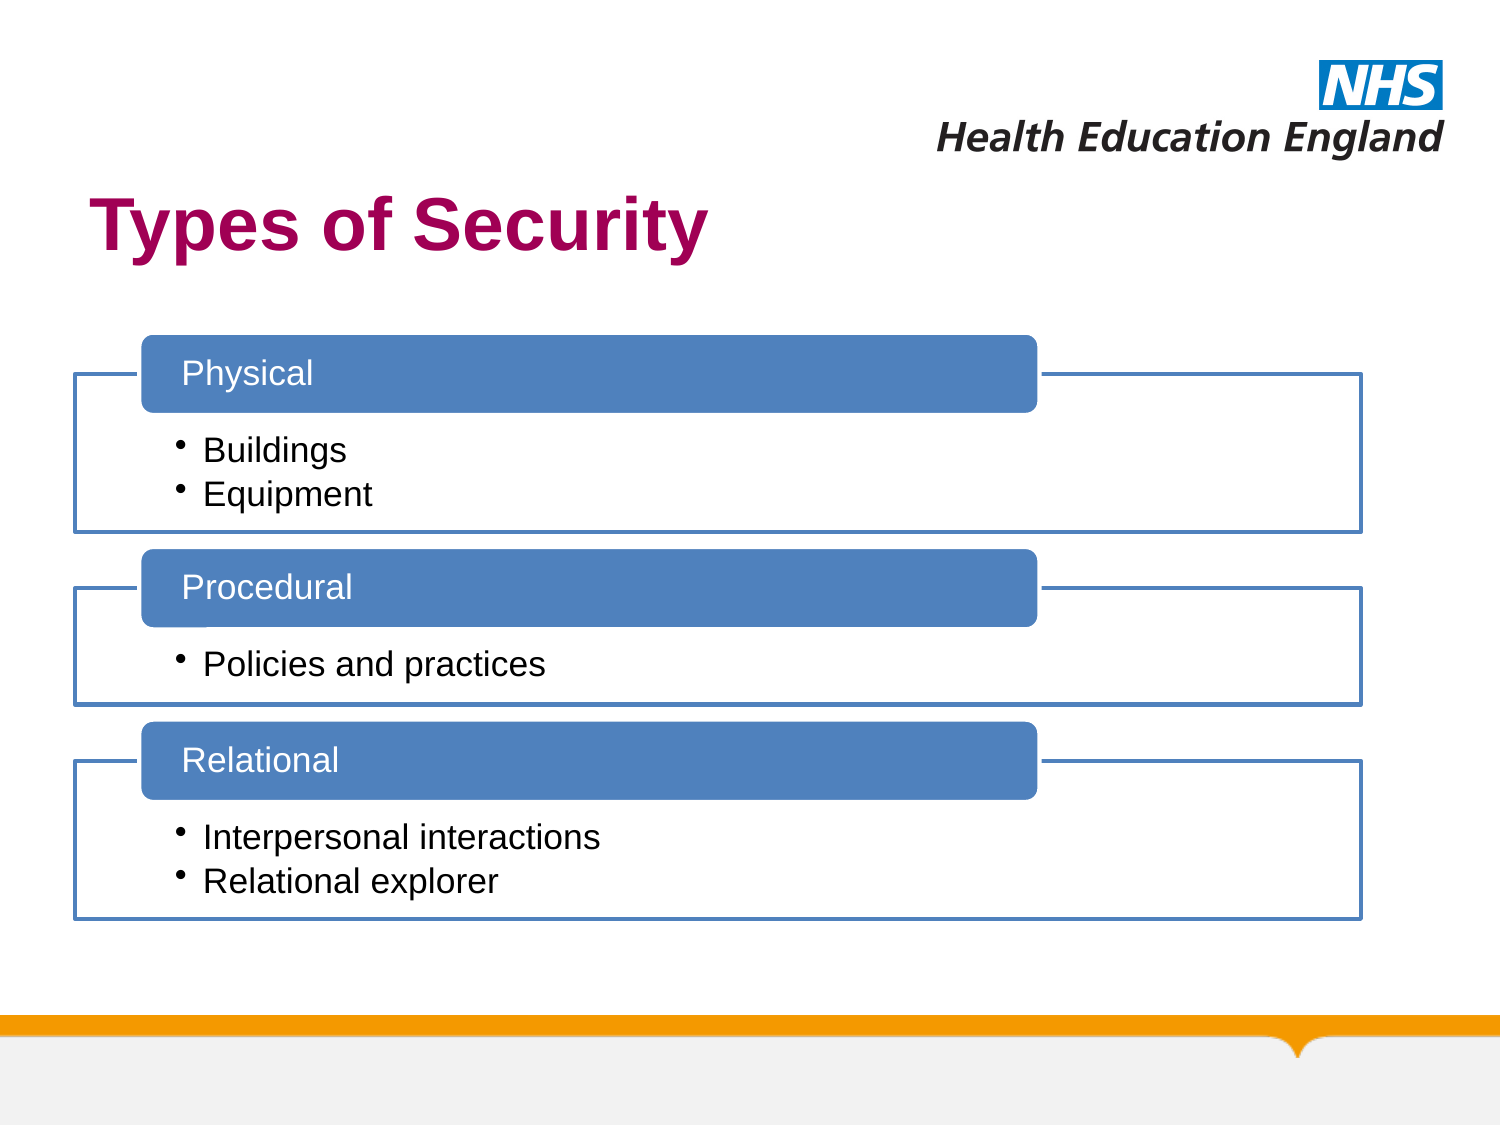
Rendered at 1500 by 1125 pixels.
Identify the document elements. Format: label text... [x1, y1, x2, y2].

title Types of Security [75, 168, 1350, 280]
picture [936, 59, 1445, 161]
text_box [74, 320, 1362, 932]
